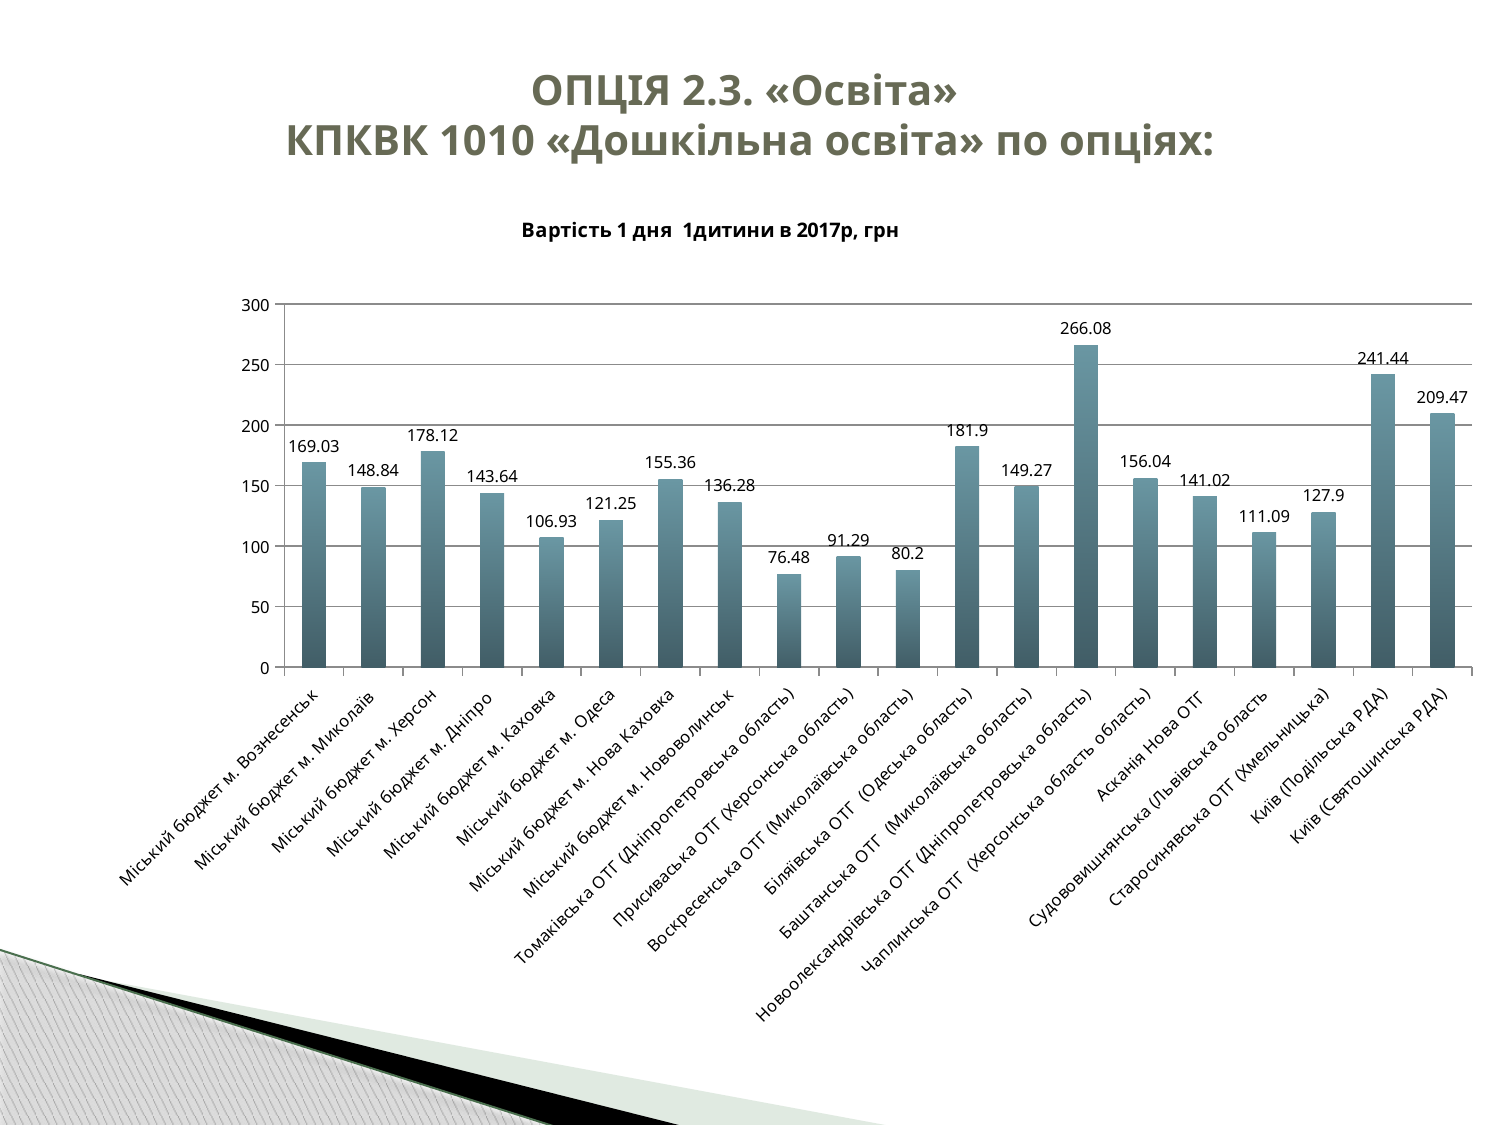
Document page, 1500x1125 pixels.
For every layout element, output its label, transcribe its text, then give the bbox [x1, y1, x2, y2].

title ОПЦІЯ 2.3. «Освіта» КПКВК 1010 «Дошкільна освіта» по опціях: [75, 45, 1425, 187]
chart [0, 187, 1500, 1125]
